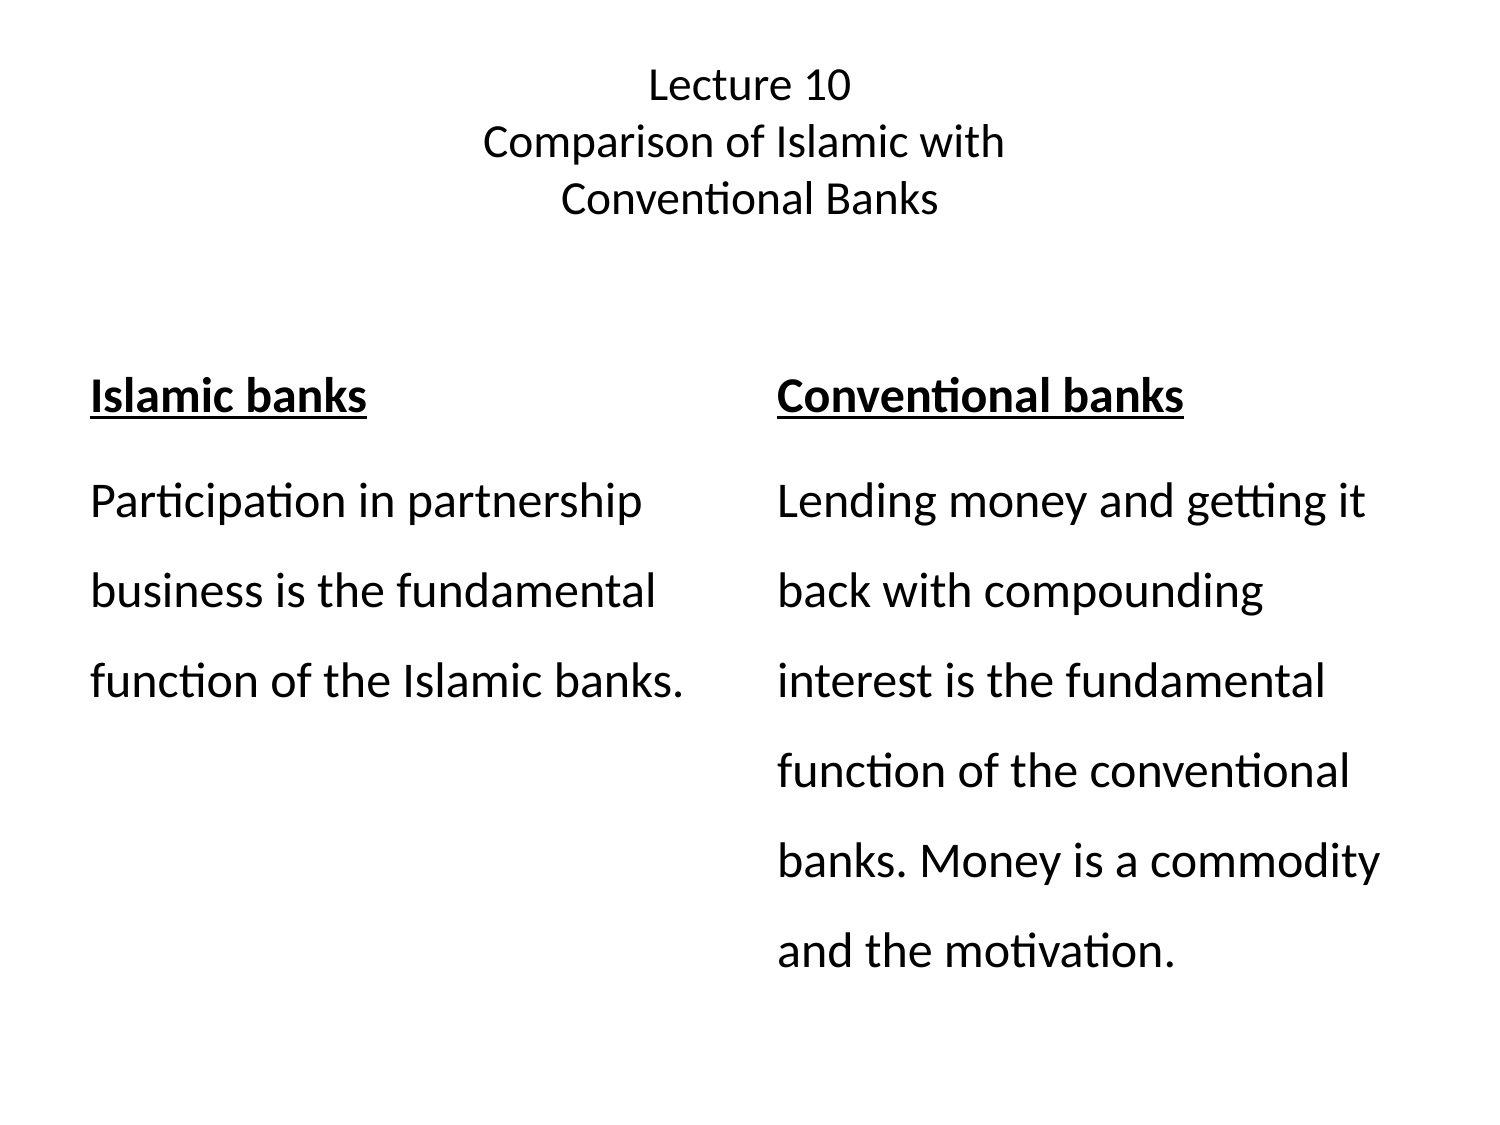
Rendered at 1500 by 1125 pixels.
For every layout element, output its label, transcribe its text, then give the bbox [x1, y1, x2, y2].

list Participation in partnership business is the fundamental function of the Islamic banks. [75, 429, 738, 1079]
list Lending money and getting it back with compounding interest is the fundamental function of the conventional banks. Money is a commodity and the motivation. [761, 429, 1425, 1079]
list Conventional banks [761, 324, 1425, 429]
list Islamic banks [75, 324, 738, 429]
title Lecture 10 Comparison of Islamic with Conventional Banks [75, 45, 1425, 233]
